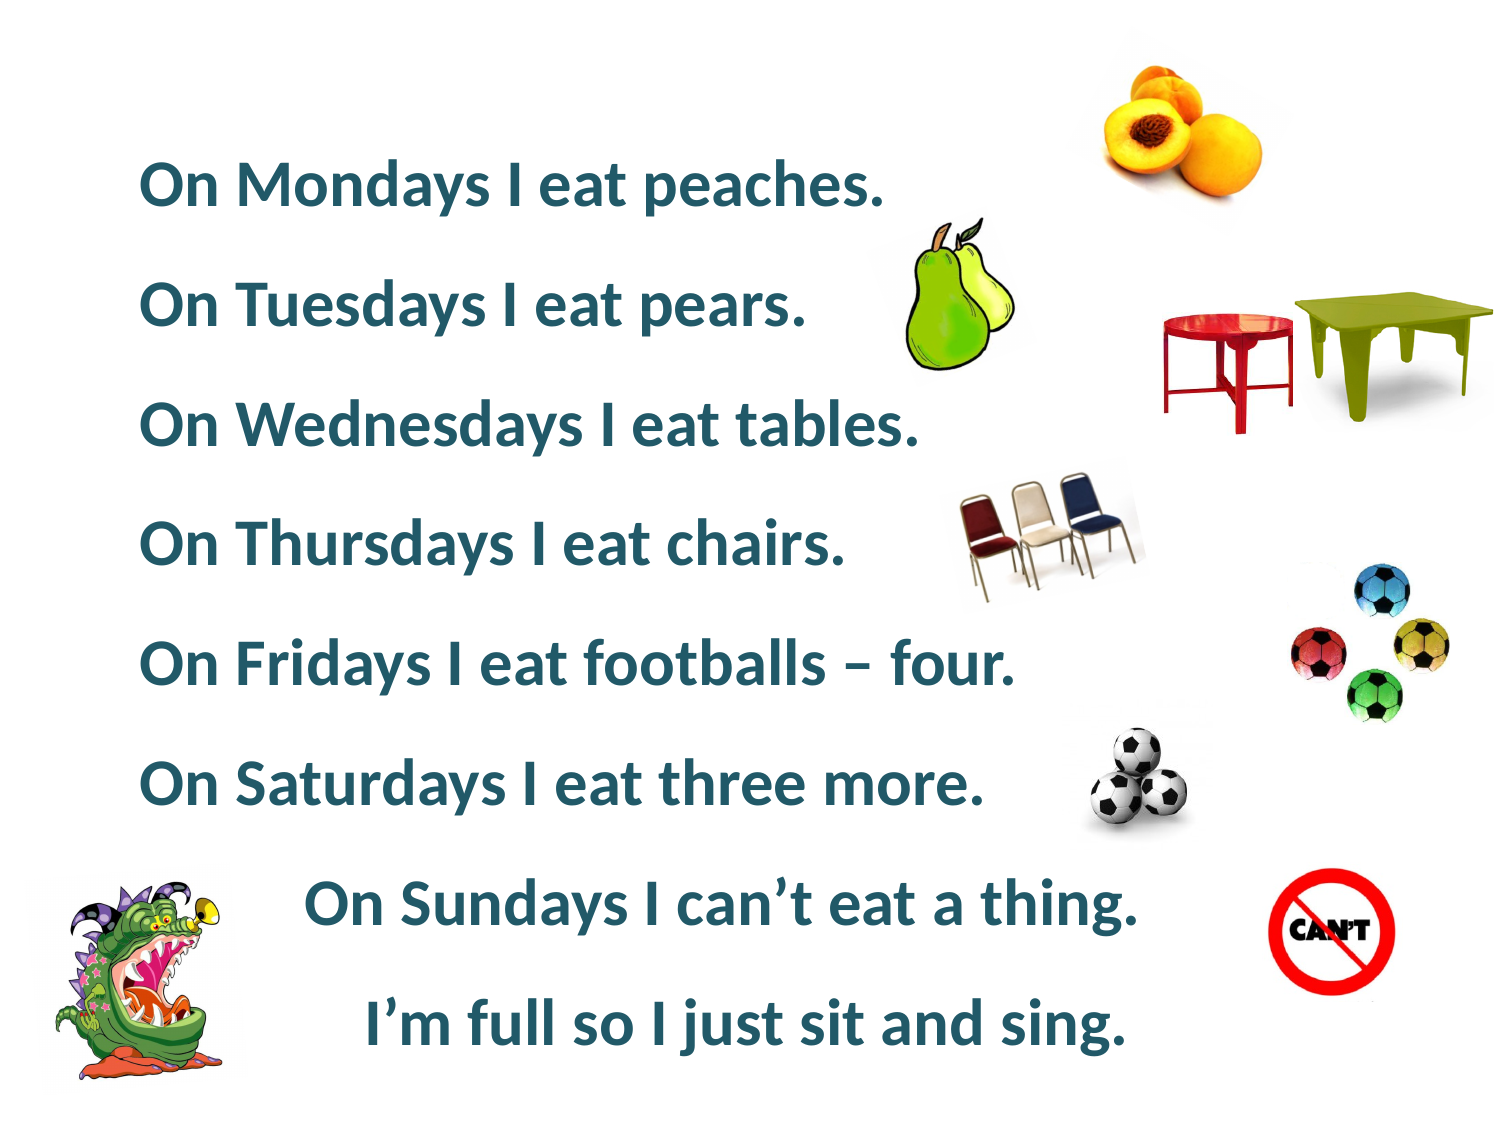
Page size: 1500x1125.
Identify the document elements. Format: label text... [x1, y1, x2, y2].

picture [940, 457, 1149, 613]
picture [1287, 562, 1451, 726]
picture [25, 863, 248, 1095]
picture [1062, 699, 1213, 851]
text_box On Mondays I eat peaches. On Tuesdays I eat pears. On Wednesdays I eat tables. On Thursdays I eat chairs. On Fridays I eat footballs – four. On Saturdays I eat three more. On Sundays I can’t eat a thing. I’m full so I just sit and sing. [125, 92, 1275, 1067]
picture [1162, 249, 1495, 451]
picture [1066, 27, 1293, 235]
picture [867, 207, 1036, 386]
picture [1262, 862, 1404, 1002]
